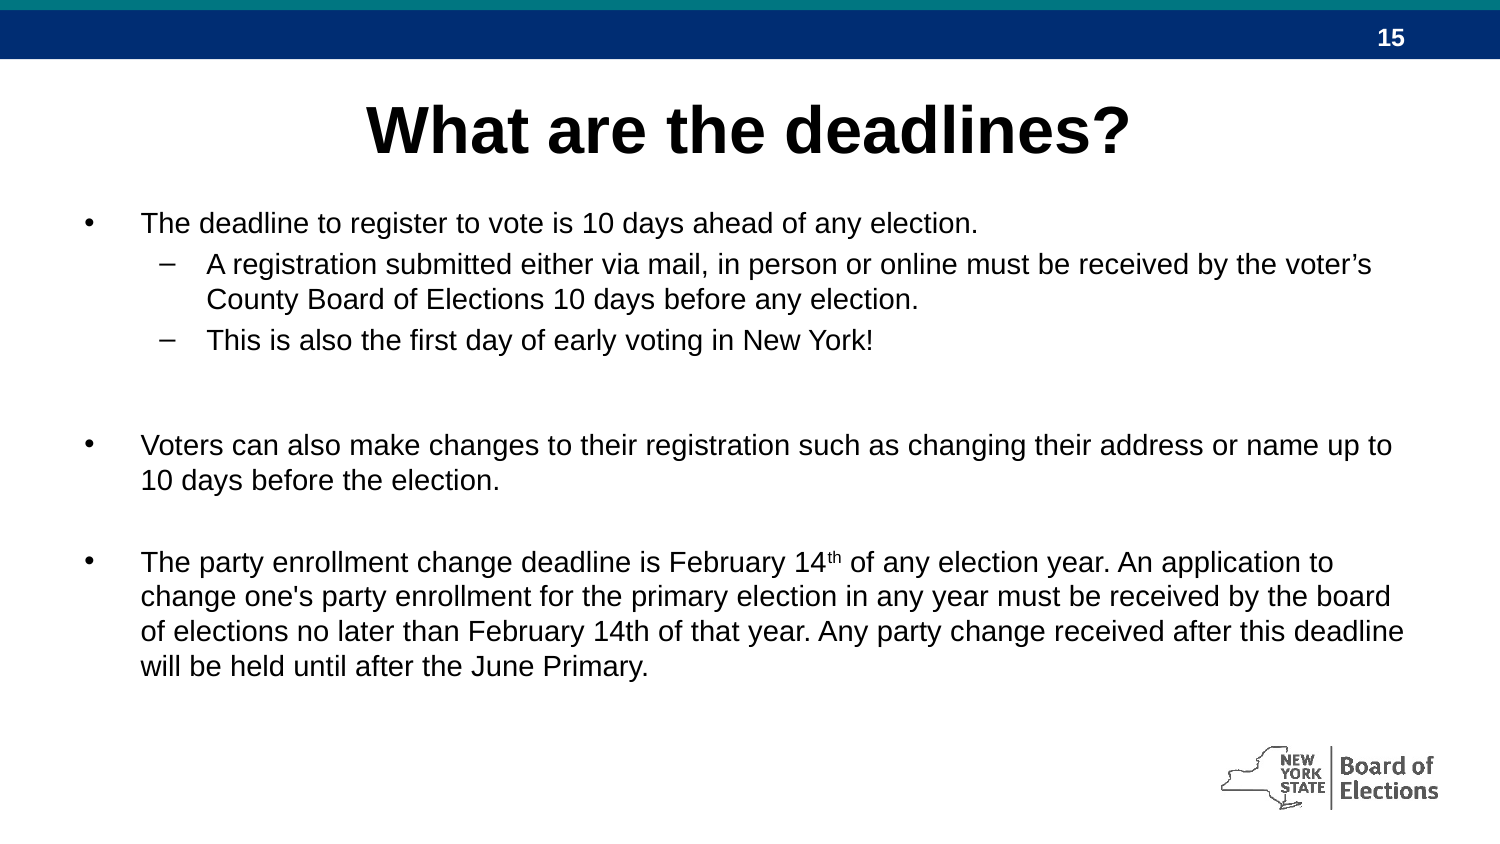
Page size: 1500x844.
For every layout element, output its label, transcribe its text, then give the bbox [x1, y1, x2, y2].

list The deadline to register to vote is 10 days ahead of any election. A registration submitted either via mail, in person or online must be received by the voter’s County Board of Elections 10 days before any election. This is also the first day of early voting in New York! Voters can also make changes to their registration such as changing their address or name up to 10 days before the election. The party enrollment change deadline is February 14th of any election year. An application to change one's party enrollment for the primary election in any year must be received by the board of elections no later than February 14th of that year. Any party change received after this deadline will be held until after the June Primary. [69, 196, 1438, 754]
title What are the deadlines? [75, 56, 1425, 196]
picture [1220, 754, 1438, 810]
